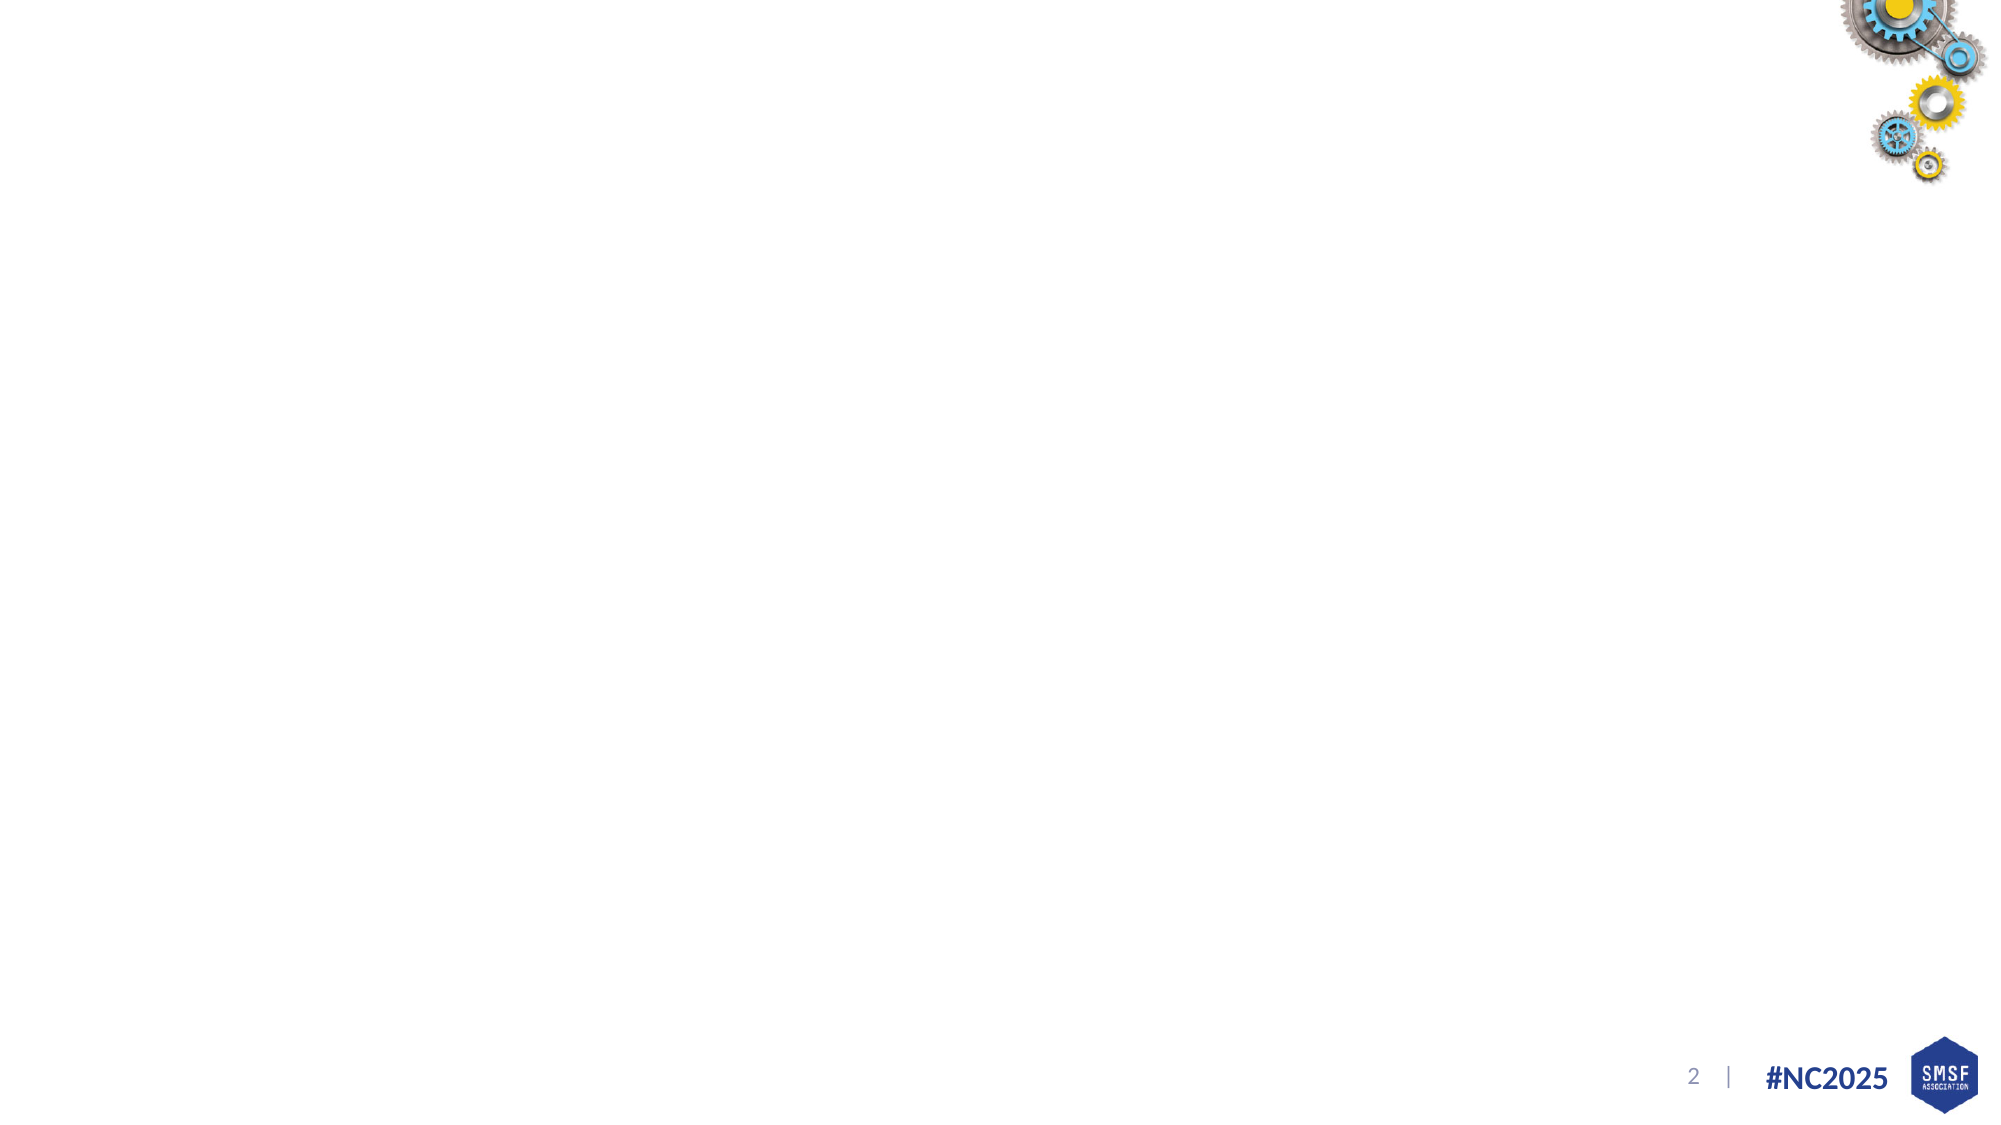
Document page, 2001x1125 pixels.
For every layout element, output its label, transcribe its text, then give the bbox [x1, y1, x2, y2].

picture [1827, 0, 1999, 221]
slide_number 2 [1662, 1044, 1760, 1105]
picture [1893, 993, 2000, 1119]
